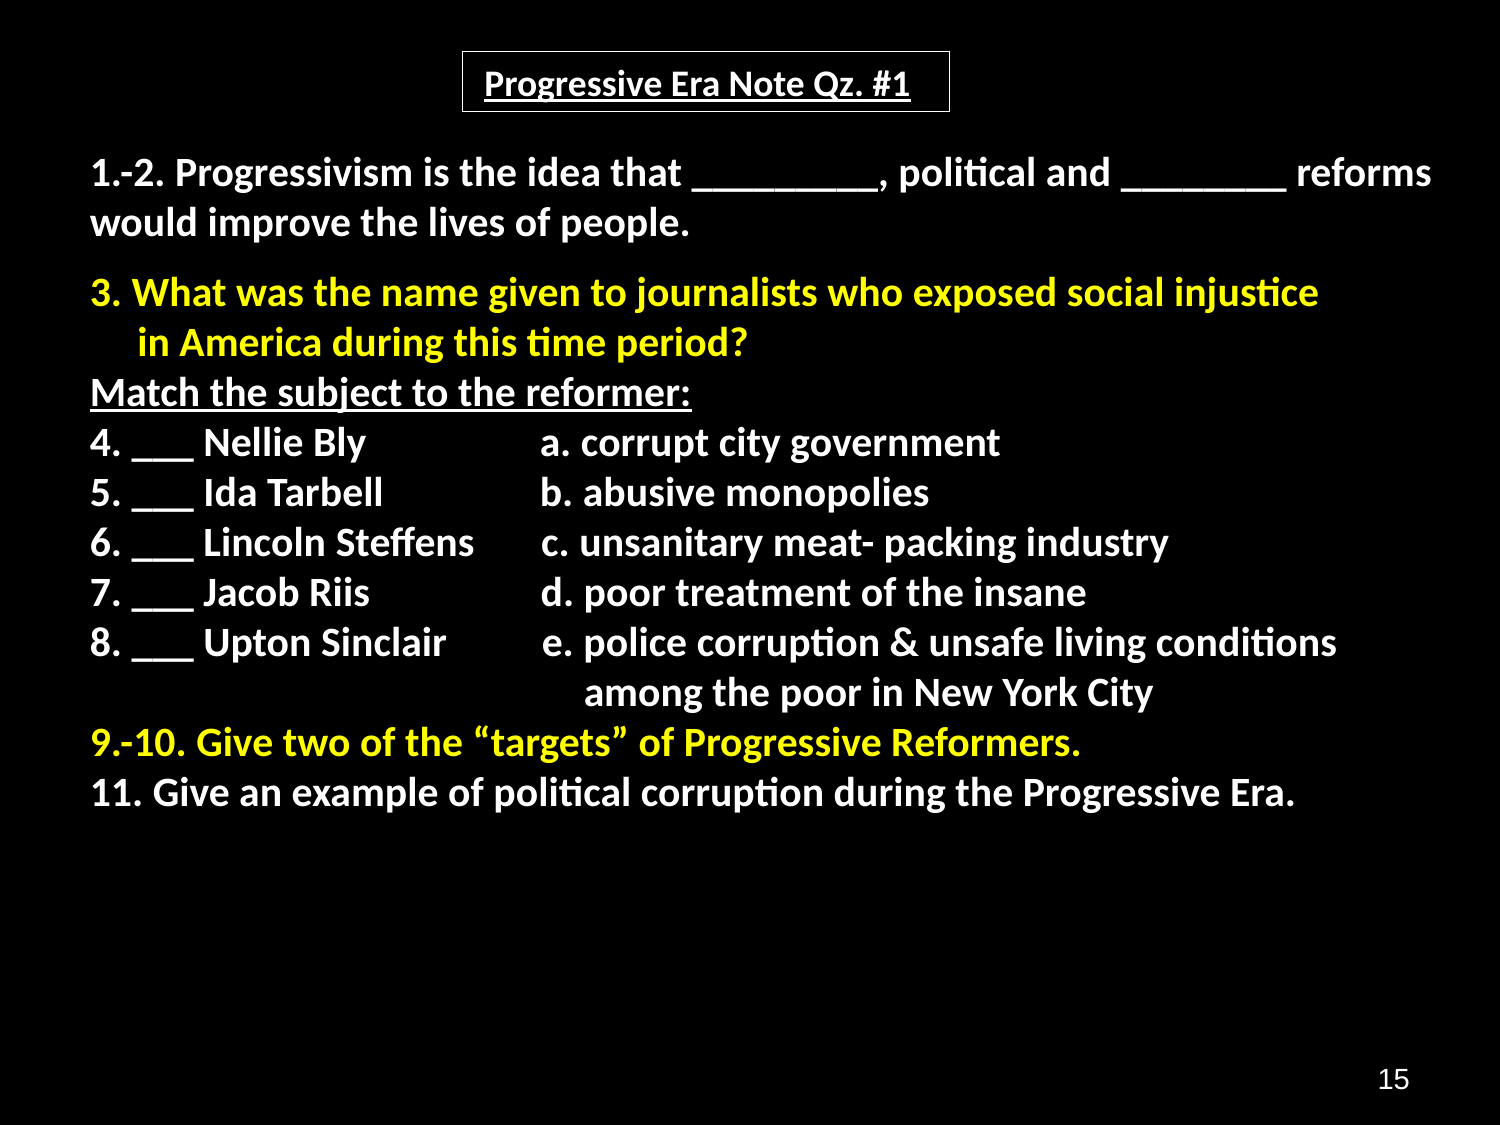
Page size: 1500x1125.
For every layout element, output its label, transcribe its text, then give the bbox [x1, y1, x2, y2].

text_box 1.-2. Progressivism is the idea that _________, political and ________ reforms would improve the lives of people. 3. What was the name given to journalists who exposed social injustice in America during this time period? Match the subject to the reformer: 4. ___ Nellie Bly a. corrupt city government 5. ___ Ida Tarbell b. abusive monopolies 6. ___ Lincoln Steffens c. unsanitary meat- packing industry 7. ___ Jacob Riis d. poor treatment of the insane 8. ___ Upton Sinclair e. police corruption & unsafe living conditions among the poor in New York City 9.-10. Give two of the “targets” of Progressive Reformers. 11. Give an example of political corruption during the Progressive Era. [75, 137, 1457, 873]
slide_number 15 [1074, 1024, 1425, 1103]
text_box Progressive Era Note Qz. #1 [462, 51, 950, 112]
